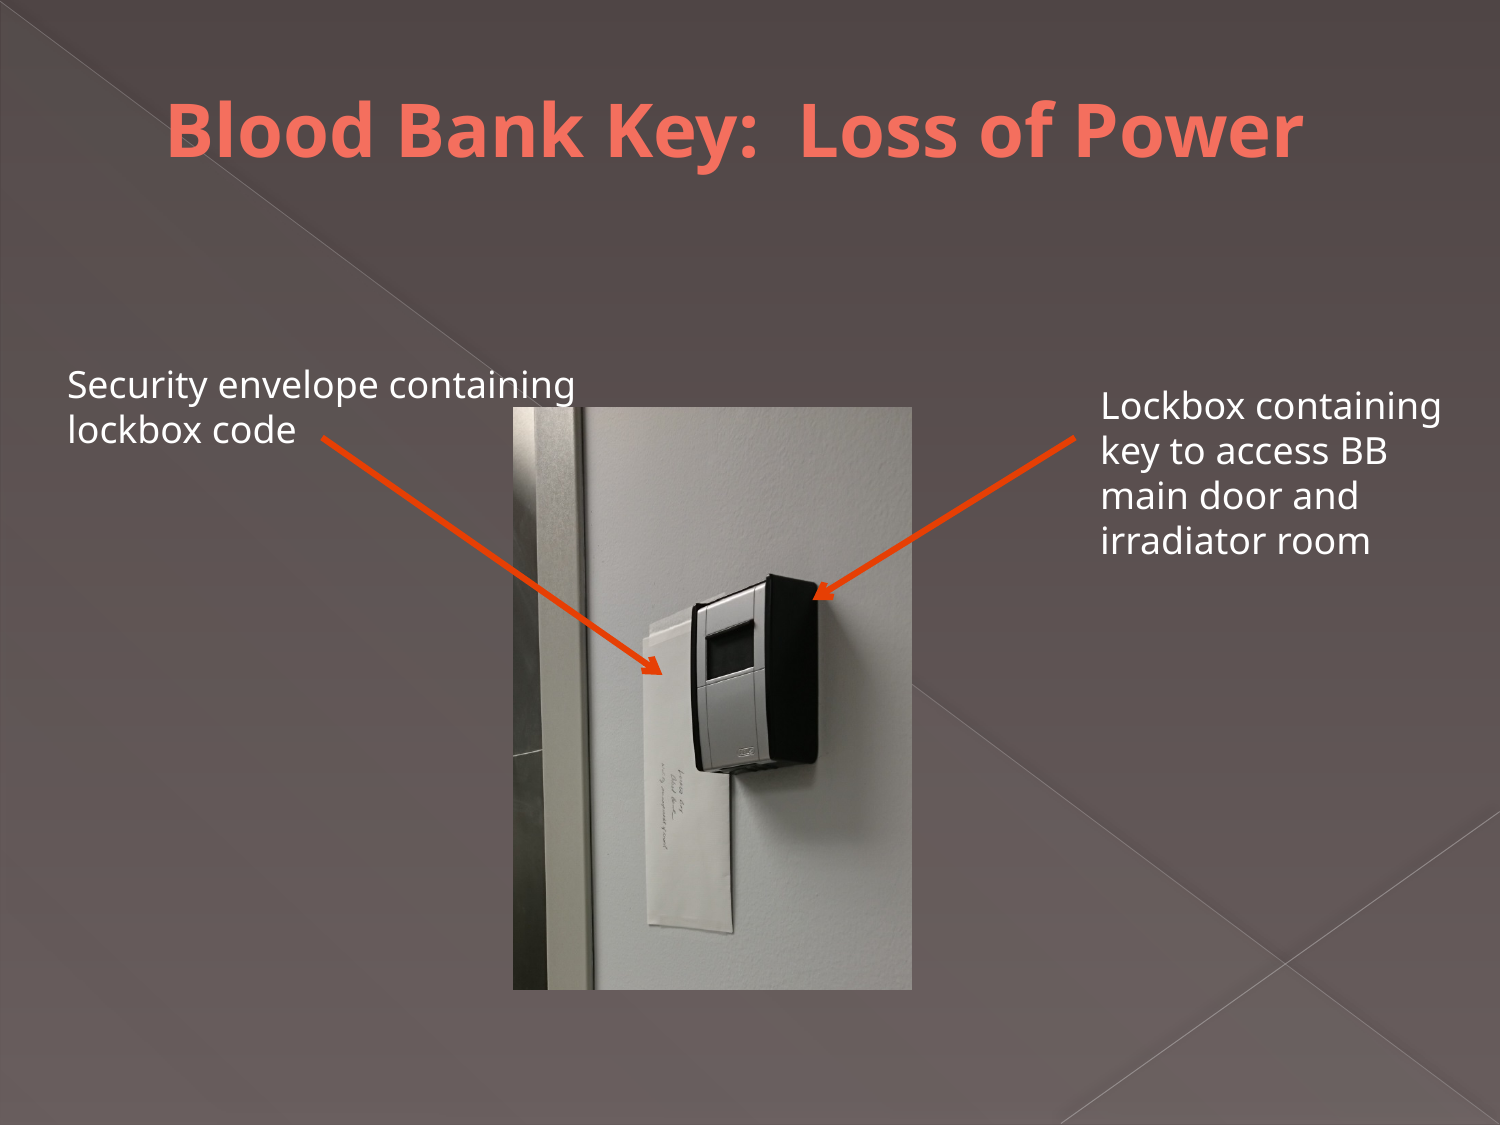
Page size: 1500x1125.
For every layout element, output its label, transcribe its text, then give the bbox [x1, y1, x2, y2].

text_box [812, 437, 1076, 601]
text_box Lockbox containing key to access BB main door and irradiator room [1085, 374, 1458, 570]
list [512, 284, 1080, 991]
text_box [321, 437, 663, 676]
title Blood Bank Key: Loss of Power [75, 43, 1425, 213]
text_box Security envelope containing lockbox code [52, 353, 503, 459]
